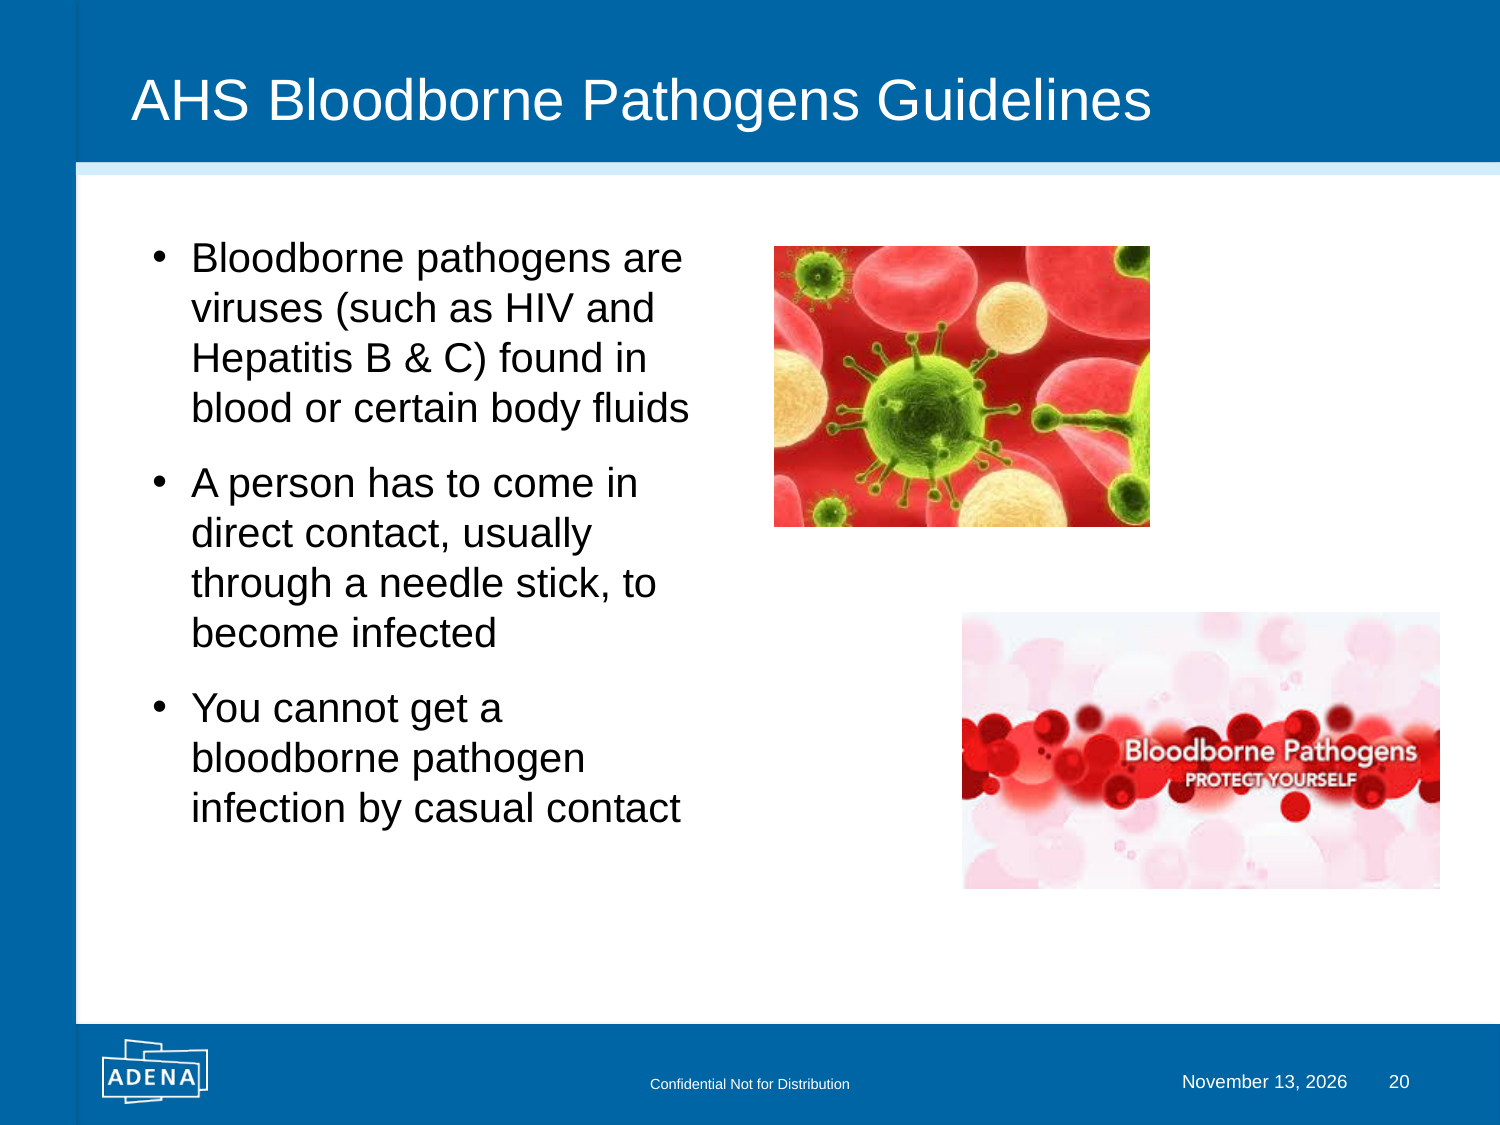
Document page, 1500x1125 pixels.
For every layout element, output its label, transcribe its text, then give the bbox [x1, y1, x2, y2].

title AHS Bloodborne Pathogens Guidelines [116, 18, 1425, 175]
picture [102, 1039, 208, 1104]
picture [962, 612, 1440, 889]
picture [774, 246, 1151, 527]
text_box Bloodborne pathogens are viruses (such as HIV and Hepatitis B & C) found in blood or certain body fluids A person has to come in direct contact, usually through a needle stick, to become infected You cannot get a bloodborne pathogen infection by casual contact [137, 223, 737, 1024]
